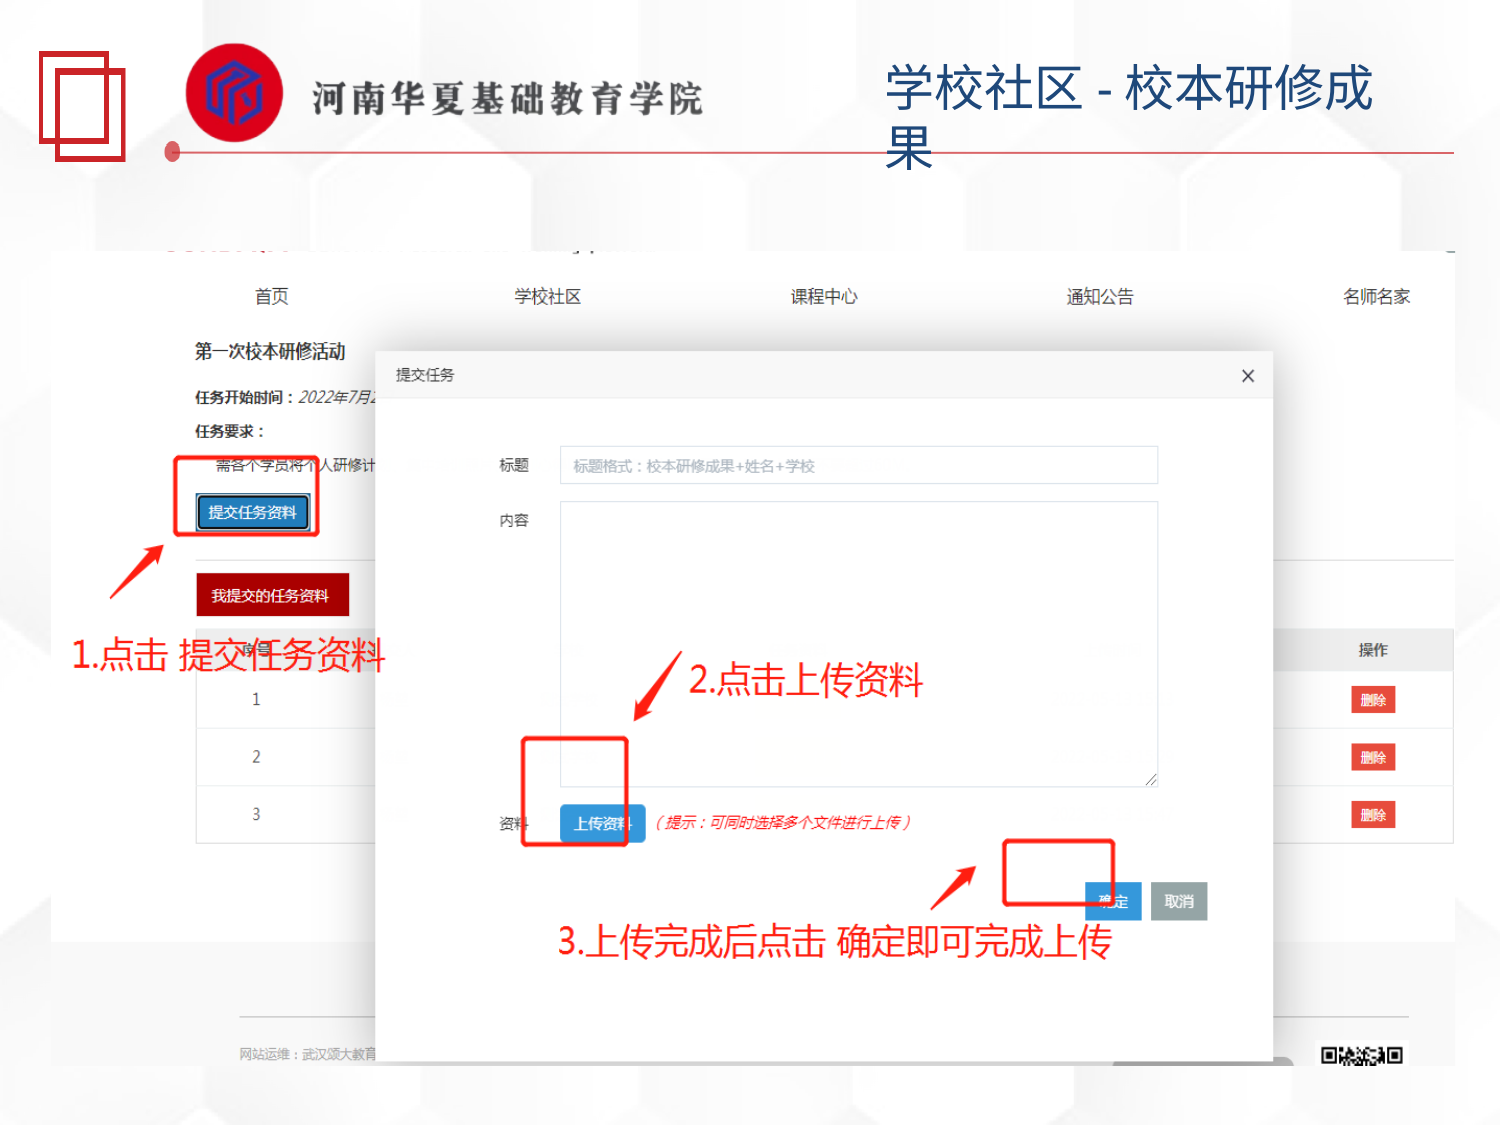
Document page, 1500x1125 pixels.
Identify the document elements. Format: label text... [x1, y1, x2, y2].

picture [0, 0, 1500, 1125]
text_box 学校社区-校本研修成果 [869, 49, 1433, 185]
